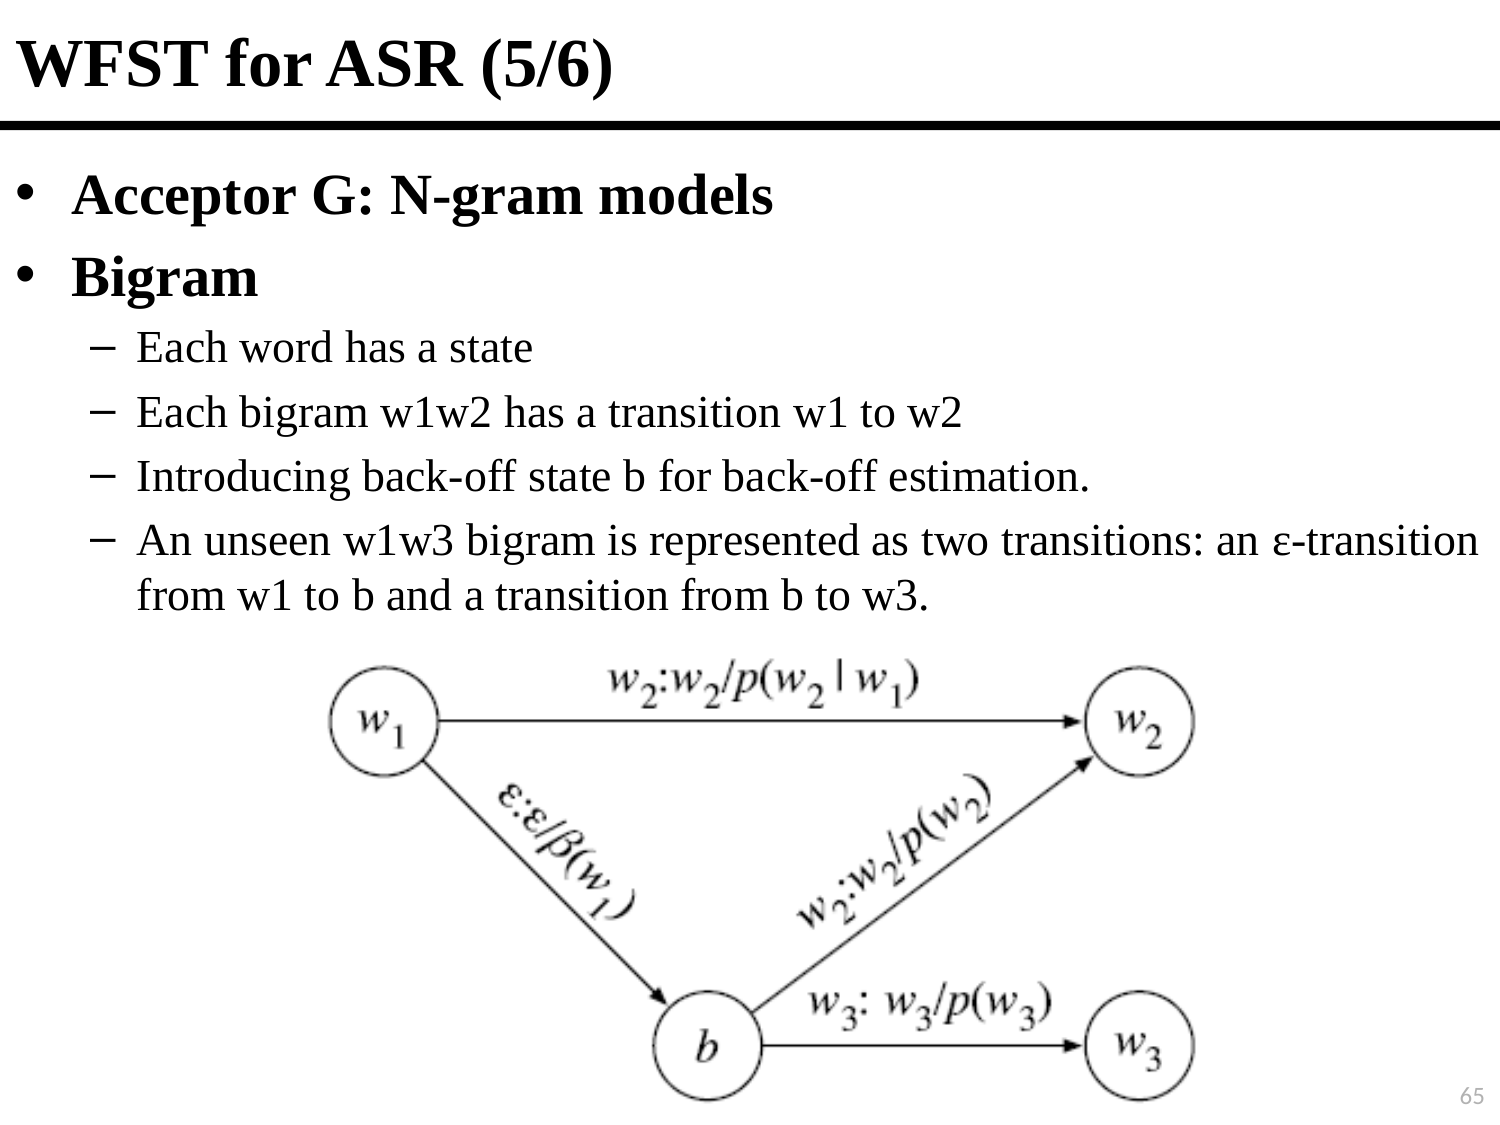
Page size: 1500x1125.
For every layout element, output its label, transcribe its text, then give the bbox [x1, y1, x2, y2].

title WFST for ASR (5/6) [0, 0, 1500, 119]
slide_number 65 [1162, 1065, 1500, 1125]
picture [324, 621, 1216, 1115]
list Acceptor G: N-gram models Bigram Each word has a state Each bigram w1w2 has a transition w1 to w2 Introducing back-off state b for back-off estimation. An unseen w1w3 bigram is represented as two transitions: an ε-transition from w1 to b and a transition from b to w3. [0, 148, 1500, 802]
